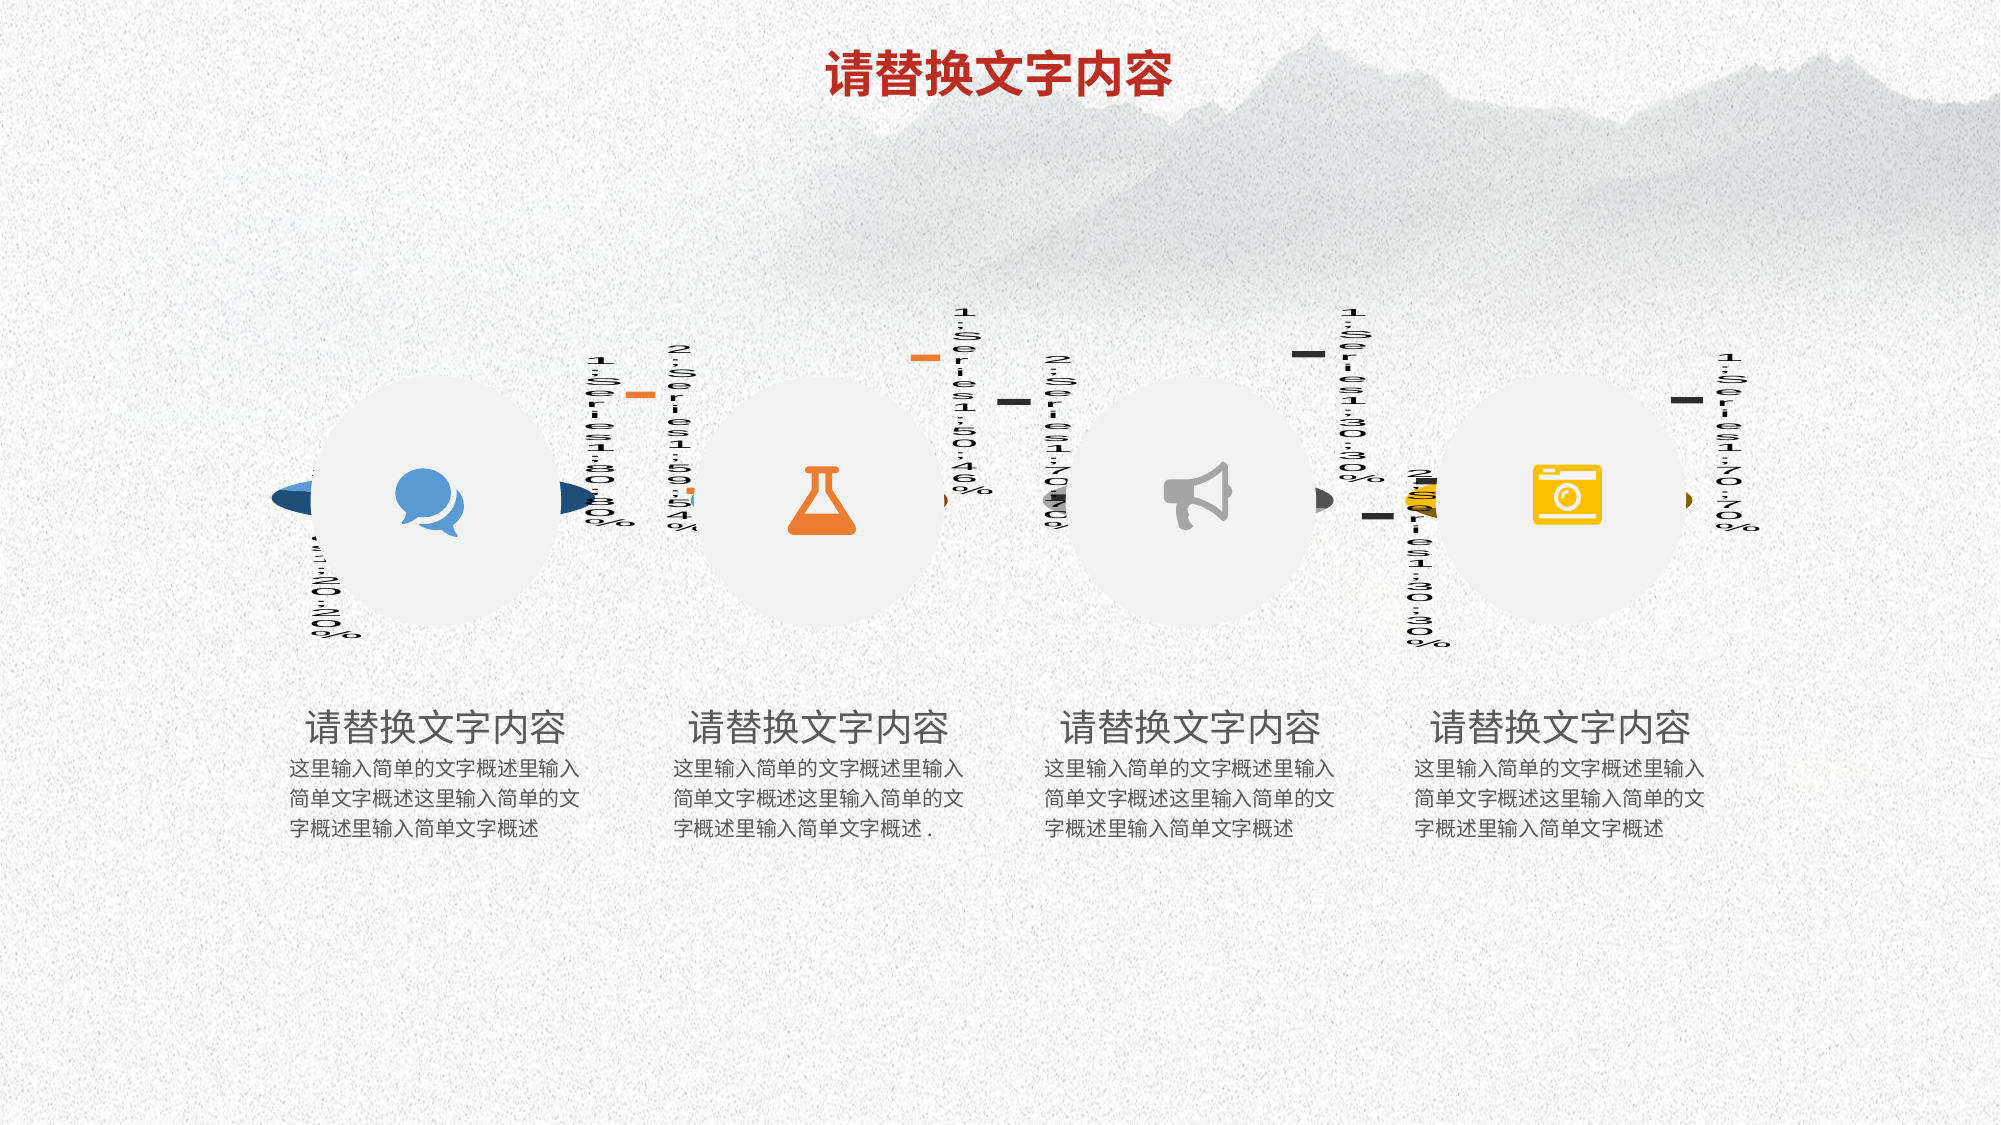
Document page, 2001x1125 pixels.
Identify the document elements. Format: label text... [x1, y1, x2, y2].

text_box 请替换文字内容 [673, 704, 966, 750]
text_box 这里输入简单的文字概述里输入简单文字概述这里输入简单的文字概述里输入简单文字概述 [1044, 750, 1337, 841]
text_box 请替换文字内容 [1044, 704, 1337, 750]
text_box 这里输入简单的文字概述里输入简单文字概述这里输入简单的文字概述里输入简单文字概述 [1414, 750, 1707, 841]
text_box 这里输入简单的文字概述里输入简单文字概述这里输入简单的文字概述里输入简单文字概述 [289, 750, 582, 841]
text_box 请替换文字内容 [1414, 704, 1707, 750]
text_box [395, 461, 1602, 537]
text_box 请替换文字内容 [289, 704, 582, 750]
chart [243, 301, 1760, 700]
picture [0, 0, 2001, 1125]
text_box 这里输入简单的文字概述里输入简单文字概述这里输入简单的文字概述里输入简单文字概述. [673, 750, 966, 841]
